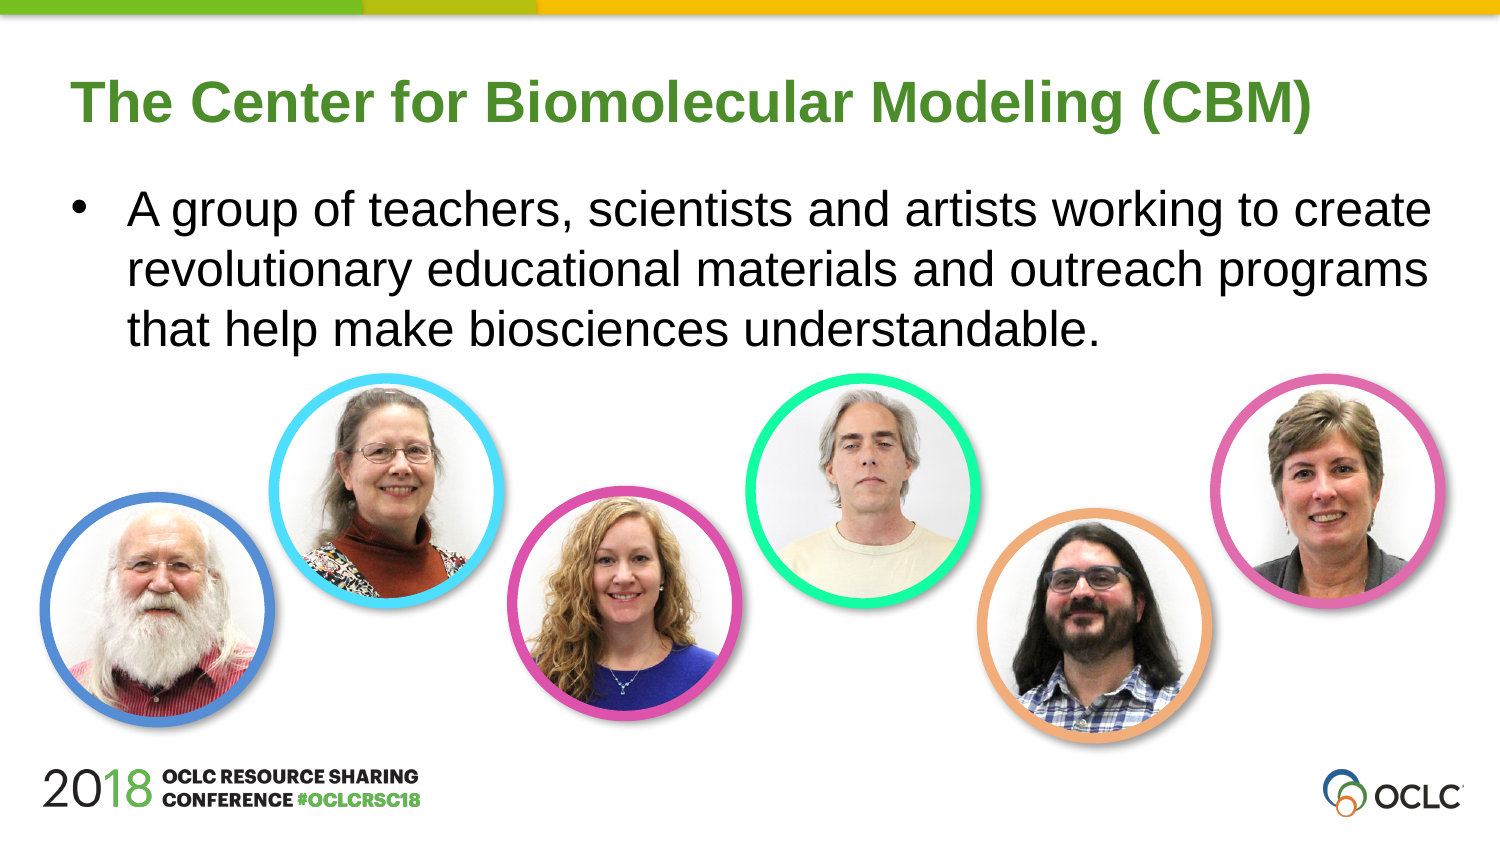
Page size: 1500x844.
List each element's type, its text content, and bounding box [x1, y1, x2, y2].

picture [1214, 378, 1441, 605]
picture [750, 378, 976, 604]
picture [273, 378, 500, 604]
picture [44, 496, 270, 723]
list A group of teachers, scientists and artists working to create revolutionary educational materials and outreach programs that help make biosciences understandable. [55, 168, 1453, 391]
list The Center for Biomolecular Modeling (CBM) [55, 56, 1441, 169]
picture [43, 769, 420, 807]
picture [511, 490, 738, 717]
picture [981, 512, 1208, 739]
